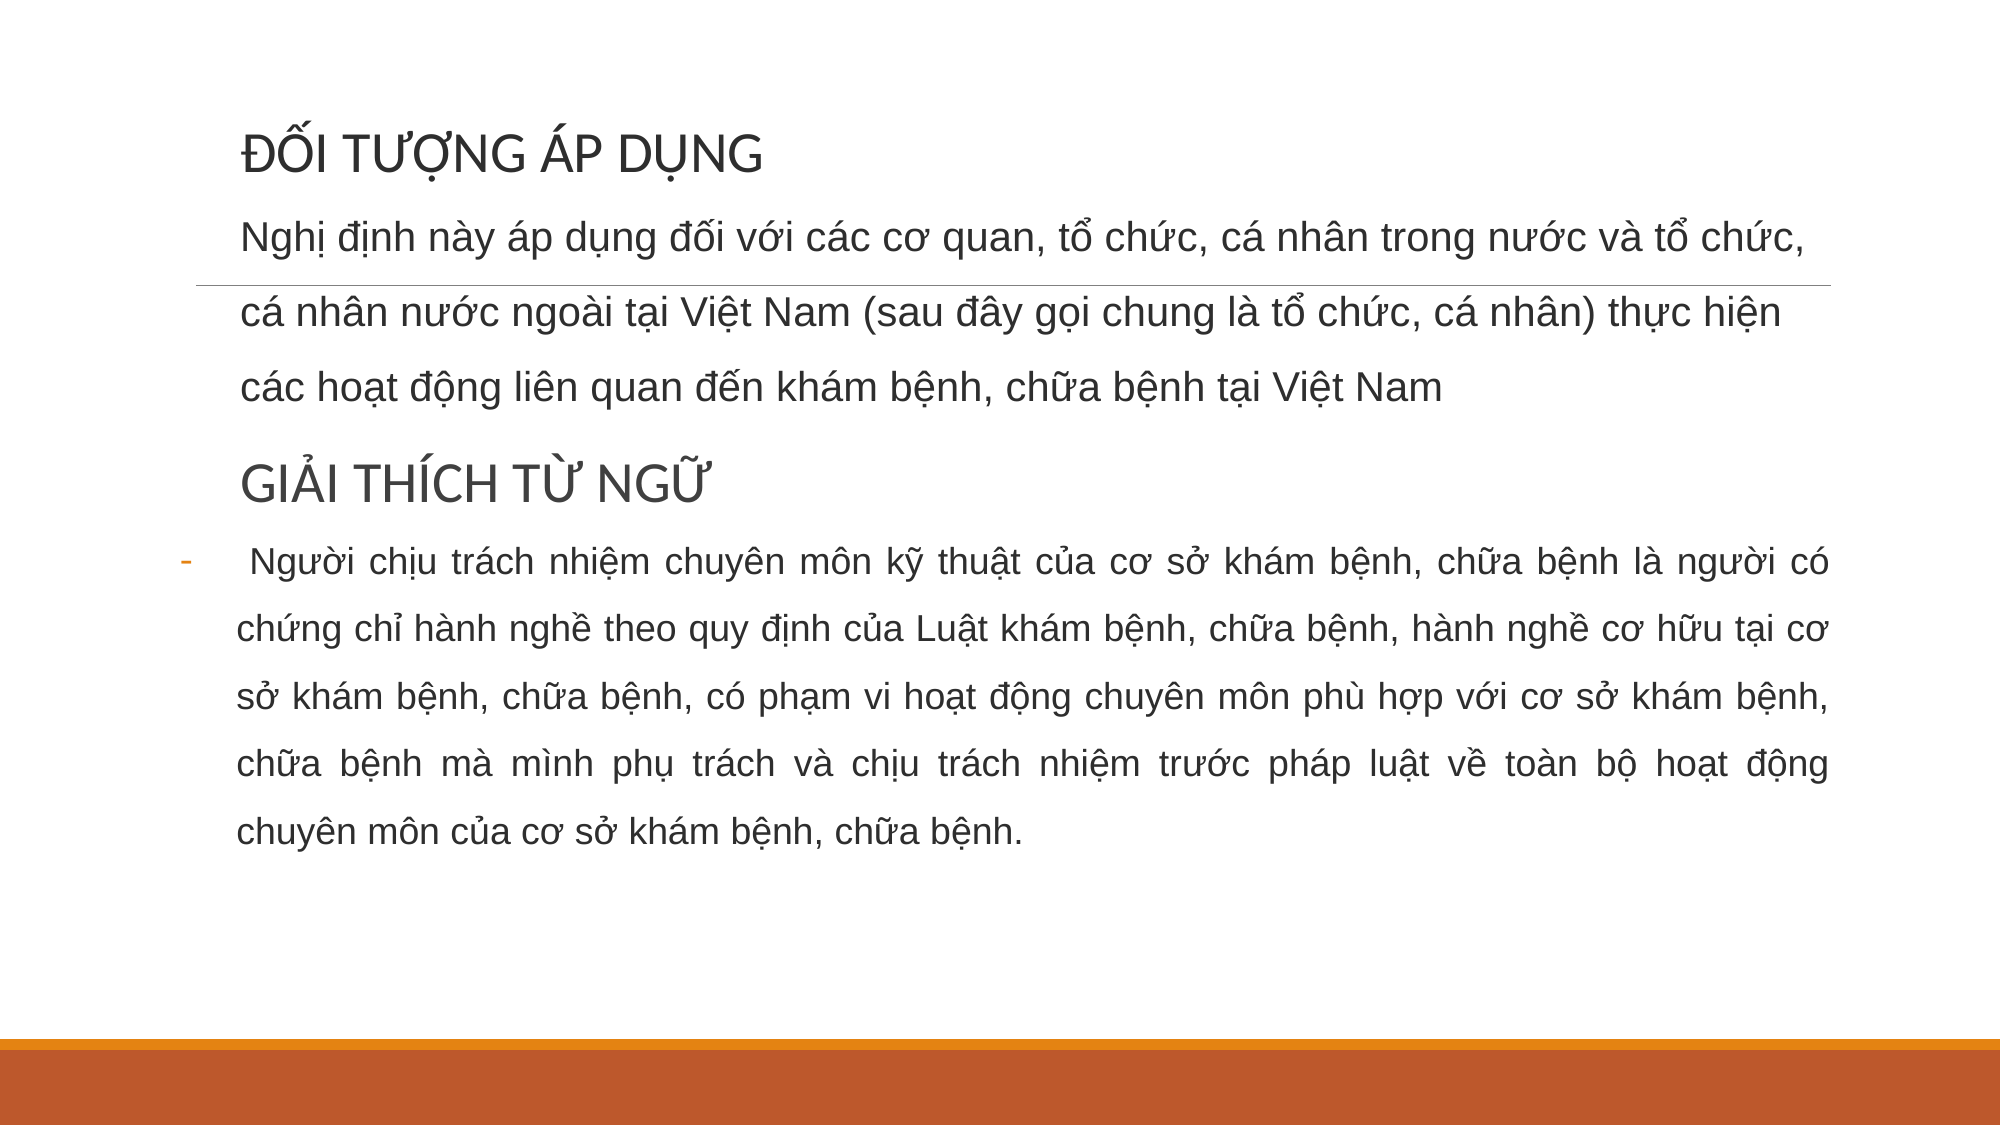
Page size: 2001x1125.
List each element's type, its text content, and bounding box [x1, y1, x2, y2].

list ĐỐI TƯỢNG ÁP DỤNG Nghị định này áp dụng đối với các cơ quan, tổ chức, cá nhân trong nước và tổ chức, cá nhân nước ngoài tại Việt Nam (sau đây gọi chung là tổ chức, cá nhân) thực hiện các hoạt động liên quan đến khám bệnh, chữa bệnh tại Việt Nam GIẢI THÍCH TỪ NGỮ Người chịu trách nhiệm chuyên môn kỹ thuật của cơ sở khám bệnh, chữa bệnh là người có chứng chỉ hành nghề theo quy định của Luật khám bệnh, chữa bệnh, hành nghề cơ hữu tại cơ sở khám bệnh, chữa bệnh, có phạm vi hoạt động chuyên môn phù hợp với cơ sở khám bệnh, chữa bệnh mà mình phụ trách và chịu trách nhiệm trước pháp luật về toàn bộ hoạt động chuyên môn của cơ sở khám bệnh, chữa bệnh. [180, 71, 1830, 1078]
